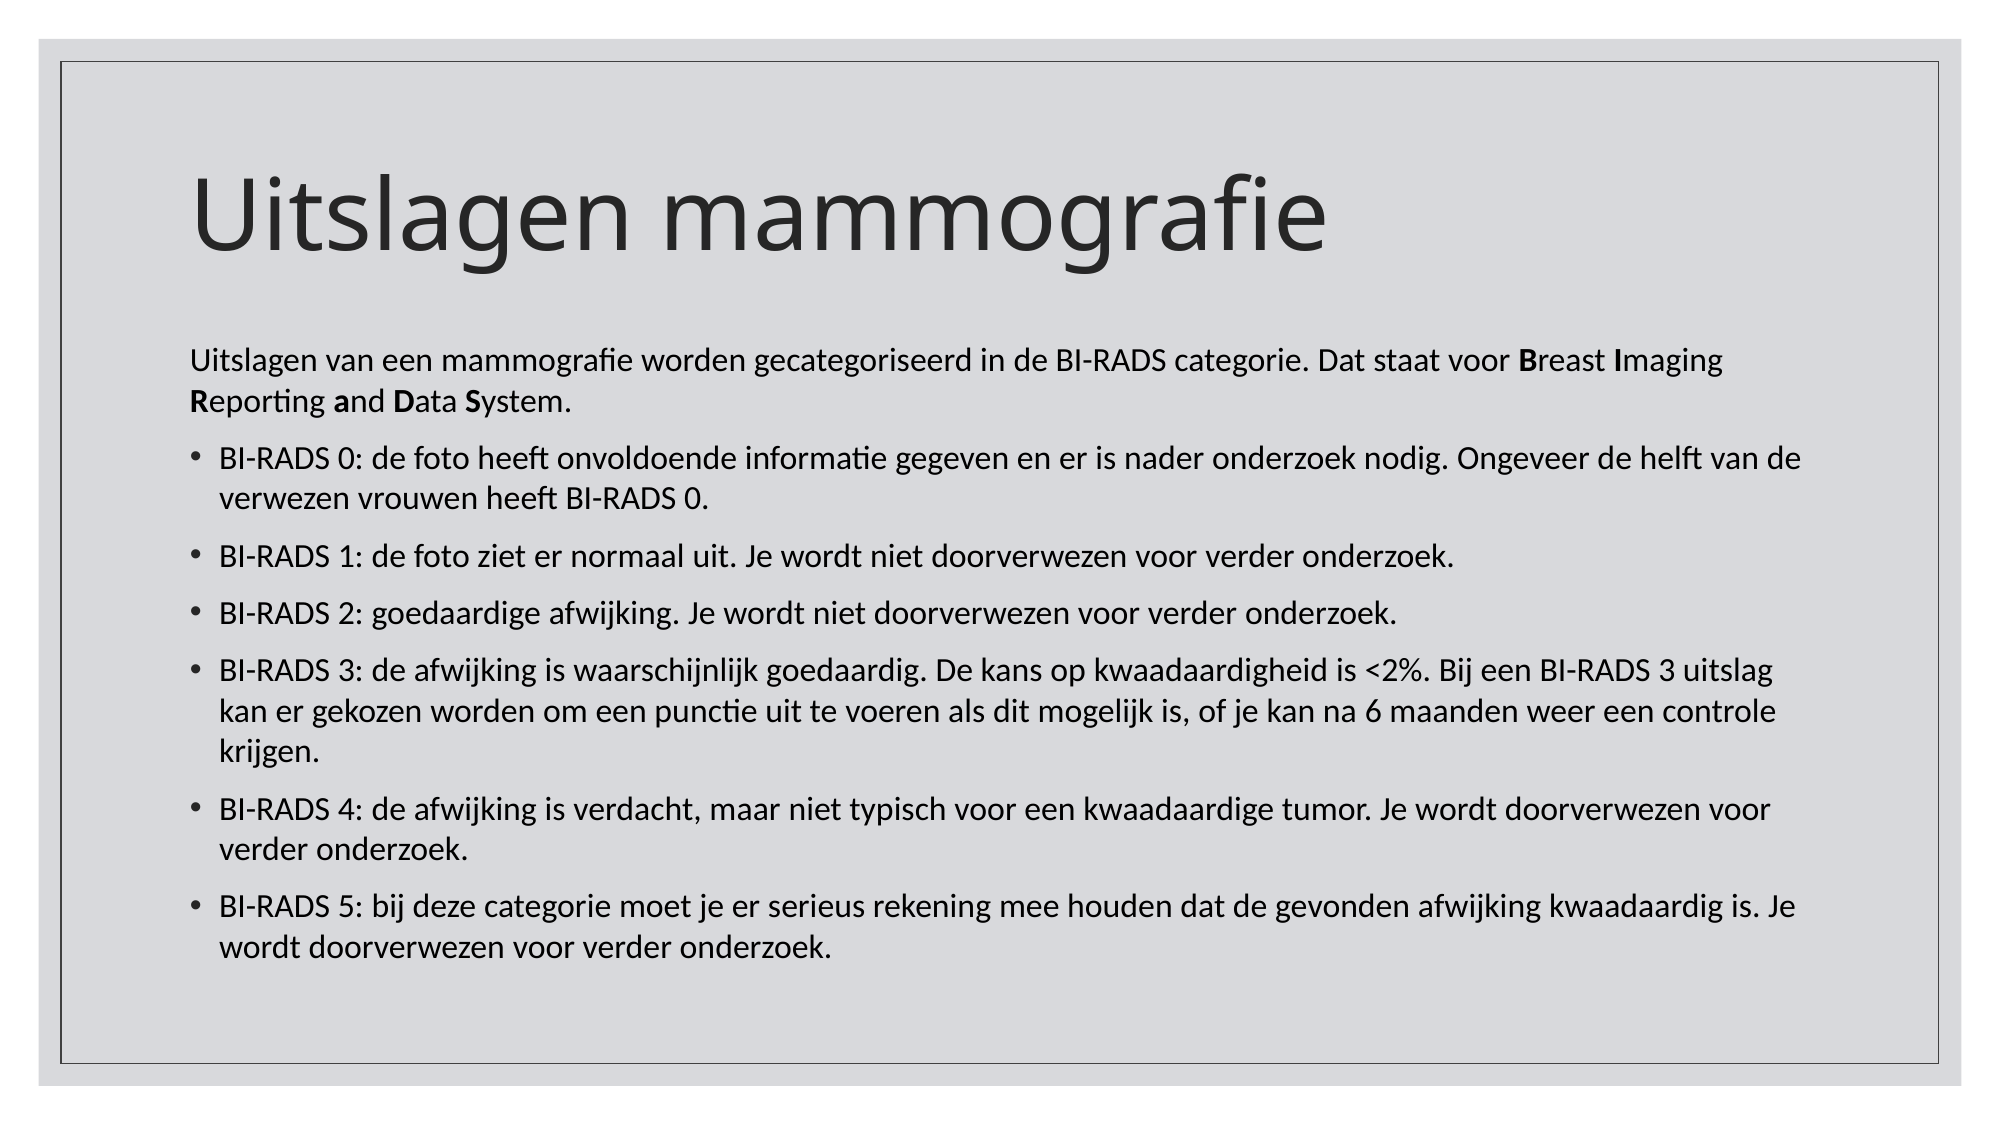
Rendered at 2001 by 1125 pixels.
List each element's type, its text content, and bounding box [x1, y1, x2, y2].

list Uitslagen van een mammografie worden gecategoriseerd in de BI-RADS categorie. Dat staat voor Breast Imaging Reporting and Data System. BI-RADS 0: de foto heeft onvoldoende informatie gegeven en er is nader onderzoek nodig. Ongeveer de helft van de verwezen vrouwen heeft BI-RADS 0. BI-RADS 1: de foto ziet er normaal uit. Je wordt niet doorverwezen voor verder onderzoek. BI-RADS 2: goedaardige afwijking. Je wordt niet doorverwezen voor verder onderzoek. BI-RADS 3: de afwijking is waarschijnlijk goedaardig. De kans op kwaadaardigheid is <2%. Bij een BI-RADS 3 uitslag kan er gekozen worden om een punctie uit te voeren als dit mogelijk is, of je kan na 6 maanden weer een controle krijgen. BI-RADS 4: de afwijking is verdacht, maar niet typisch voor een kwaadaardige tumor. Je wordt doorverwezen voor verder onderzoek. BI-RADS 5: bij deze categorie moet je er serieus rekening mee houden dat de gevonden afwijking kwaadaardig is. Je wordt doorverwezen voor verder onderzoek. [174, 330, 1825, 976]
title Uitslagen mammografie [174, 105, 1825, 330]
